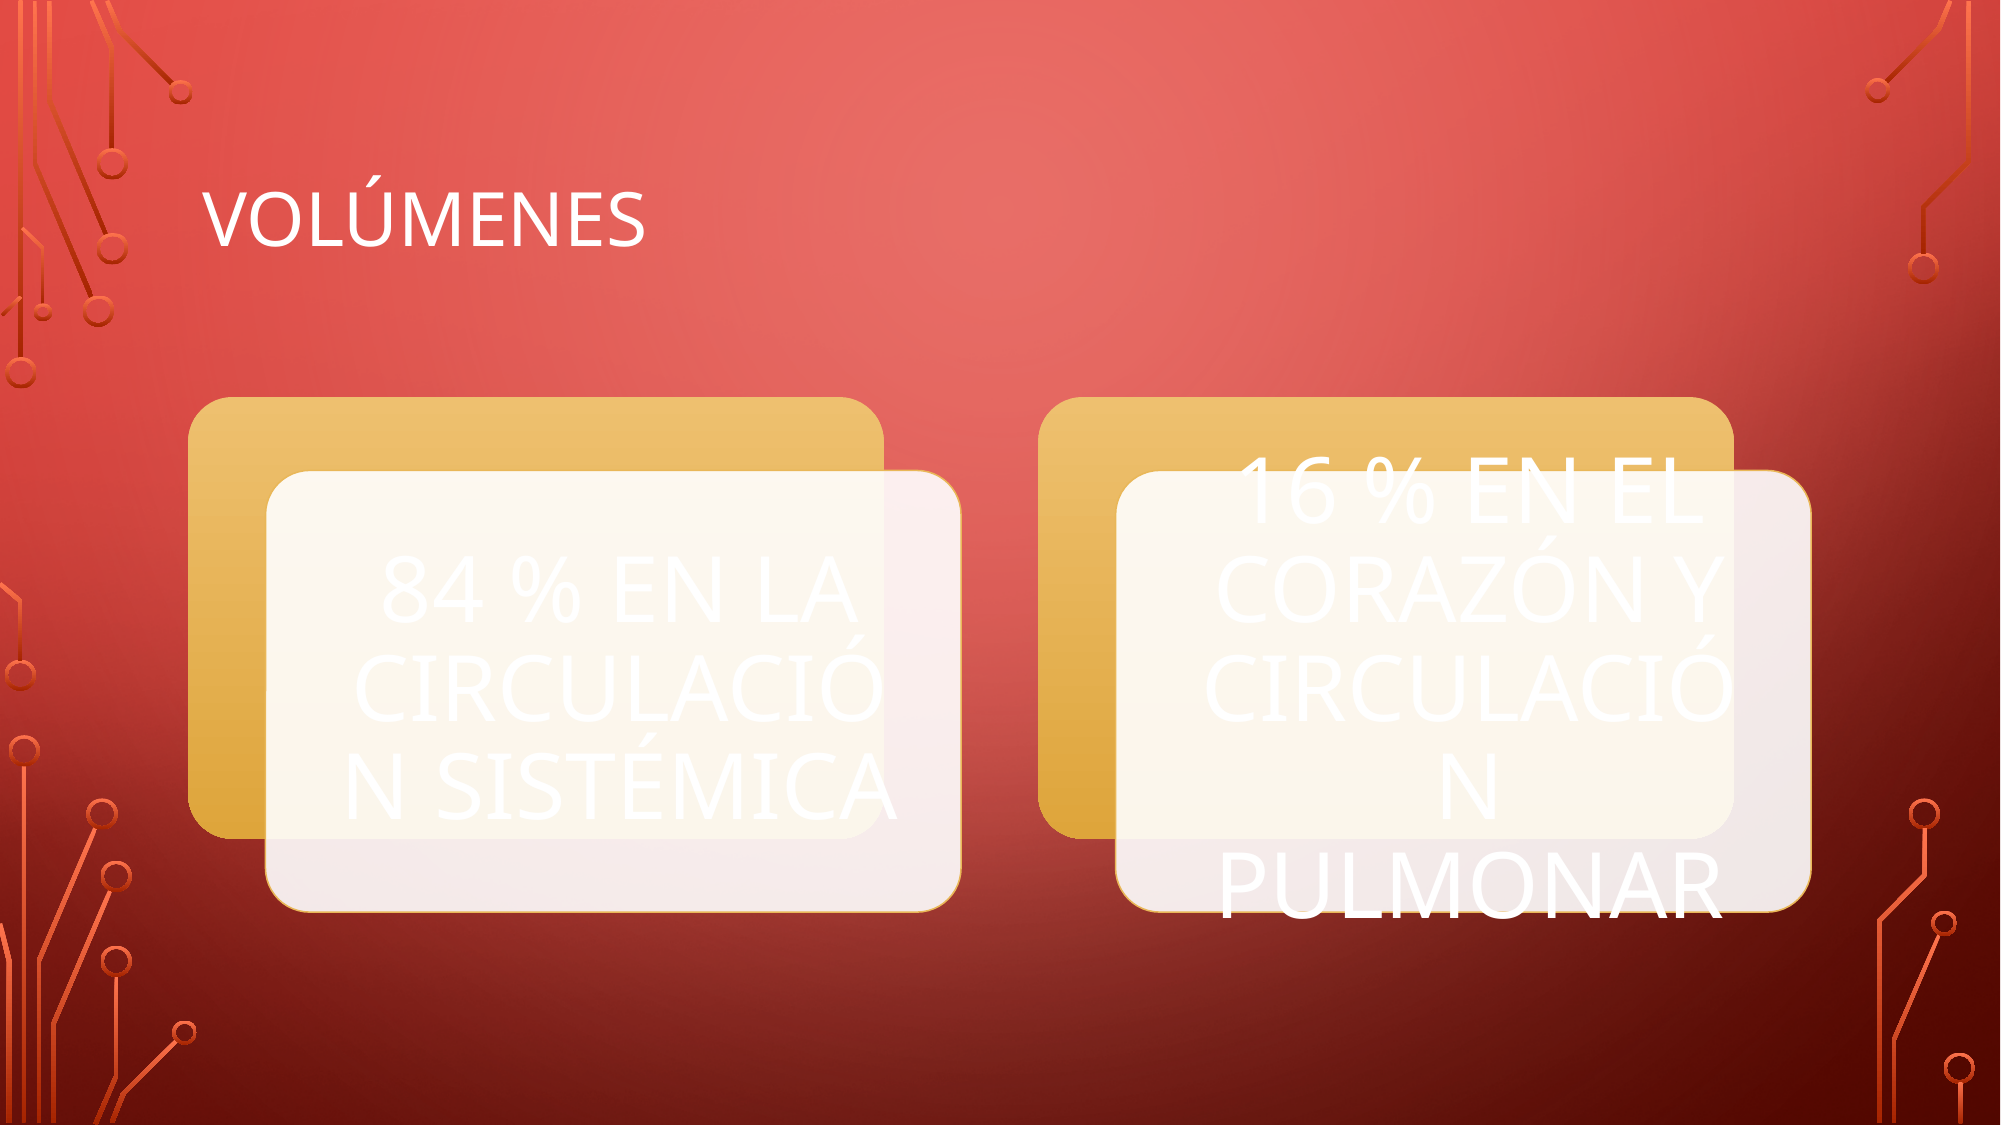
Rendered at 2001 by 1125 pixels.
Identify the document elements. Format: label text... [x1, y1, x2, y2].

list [186, 396, 1813, 913]
title VOLÚMENES [187, 101, 1813, 344]
